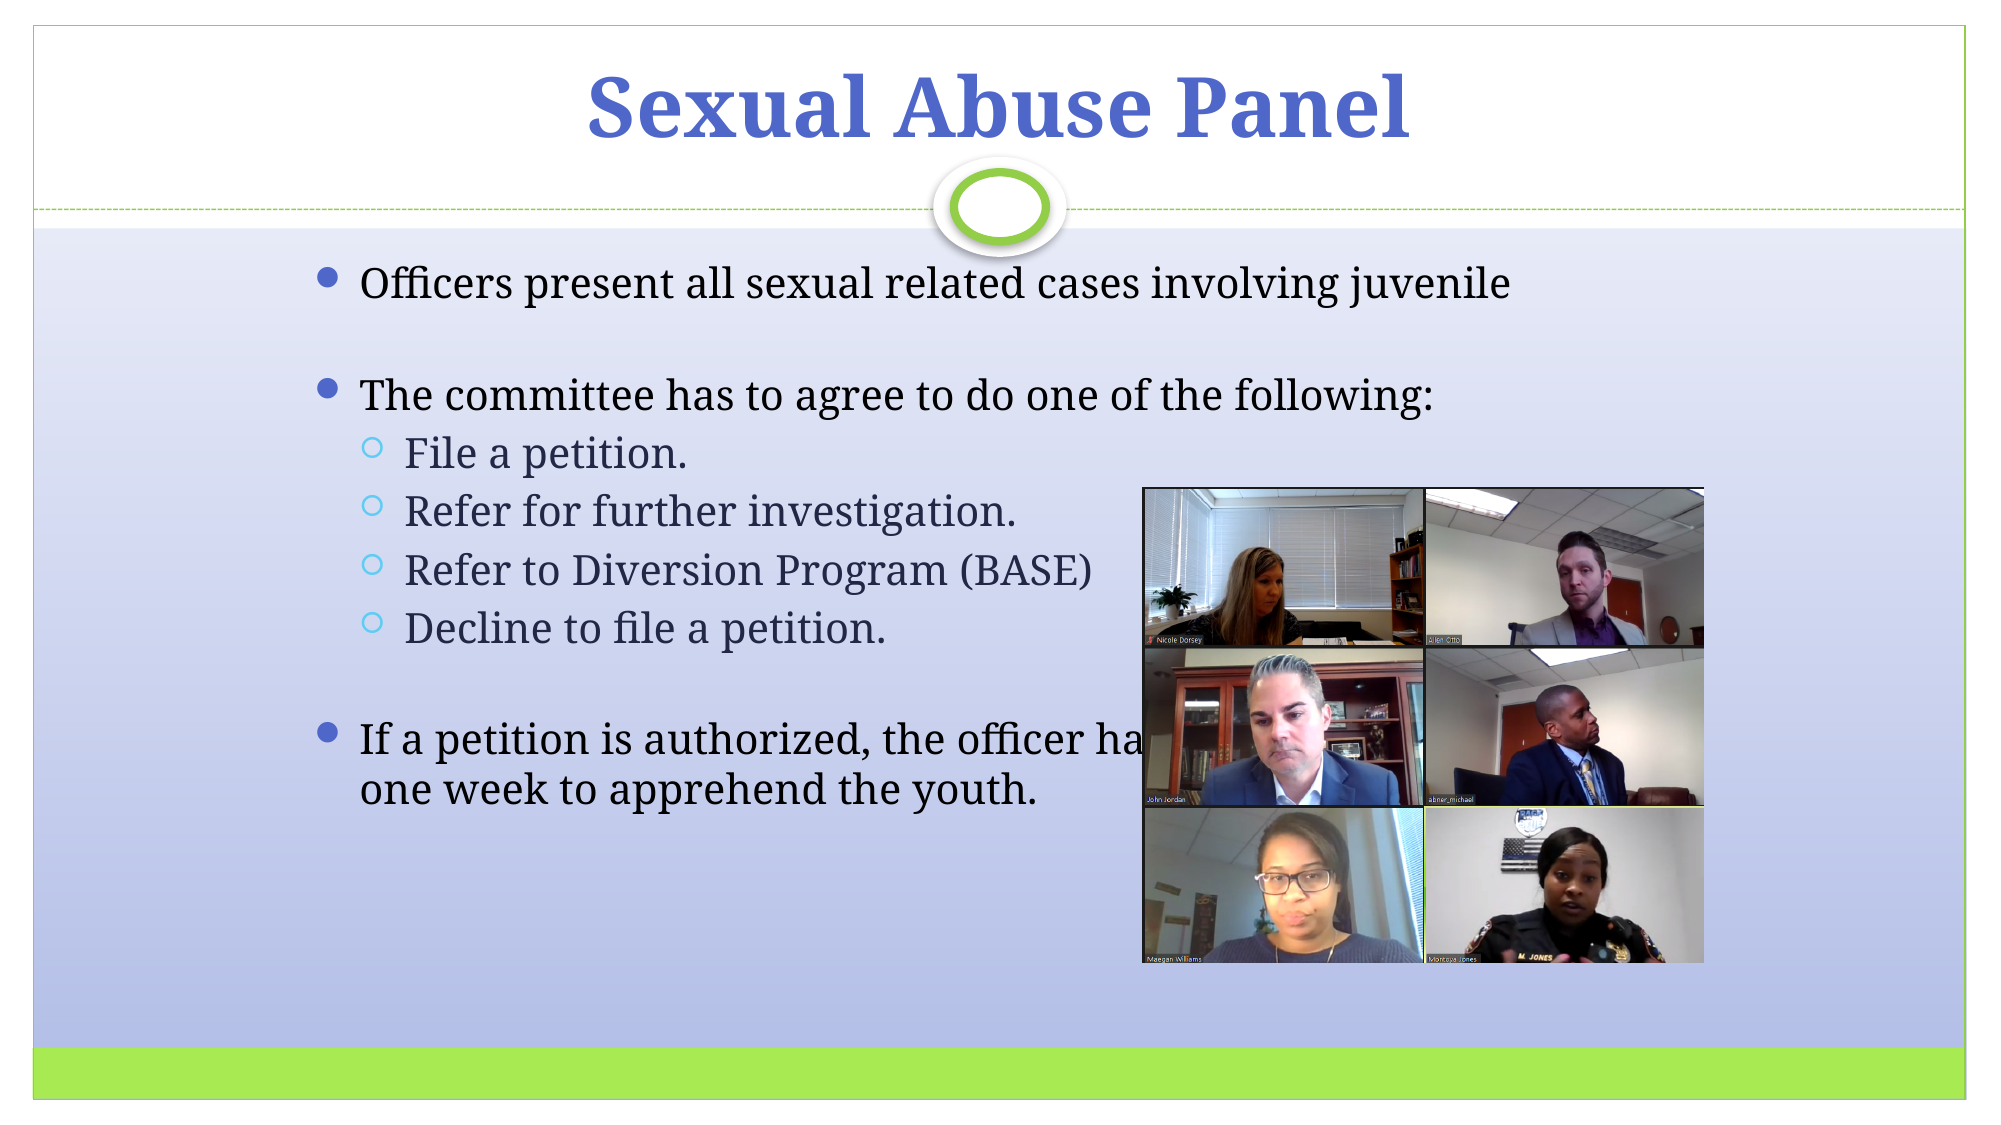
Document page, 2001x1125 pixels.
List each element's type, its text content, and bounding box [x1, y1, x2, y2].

list Officers present all sexual related cases involving juvenile The committee has to agree to do one of the following: File a petition. Refer for further investigation. Refer to Diversion Program (BASE) Decline to file a petition. If a petition is authorized, the officer has one week to apprehend the youth. [299, 249, 1716, 1063]
picture [1142, 487, 1704, 963]
title Sexual Abuse Panel [66, 37, 1933, 162]
